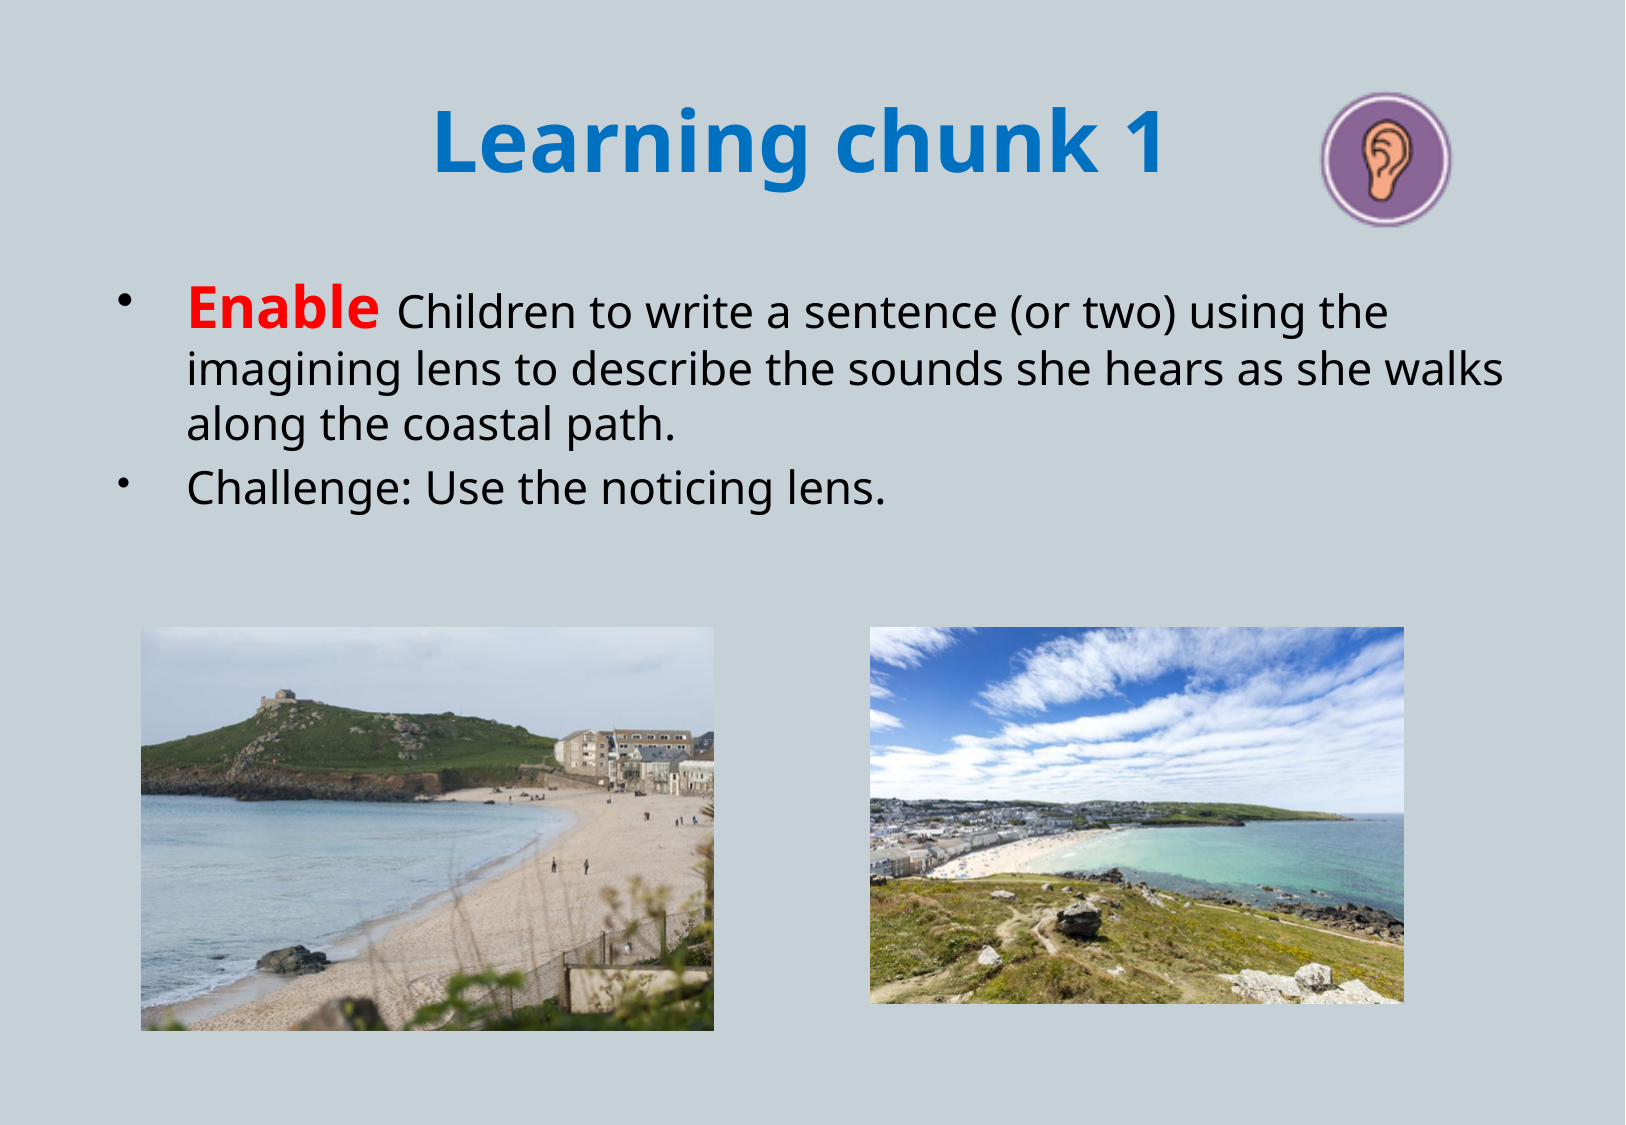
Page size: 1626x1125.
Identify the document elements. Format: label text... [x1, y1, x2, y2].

picture [1299, 70, 1476, 251]
picture [141, 626, 714, 1031]
picture [870, 626, 1405, 1004]
list Enable Children to write a sentence (or two) using the imagining lens to describe the sounds she hears as she walks along the coastal path. Challenge: Use the noticing lens. [81, 262, 1544, 1035]
title Learning chunk 1 [81, 45, 1544, 233]
